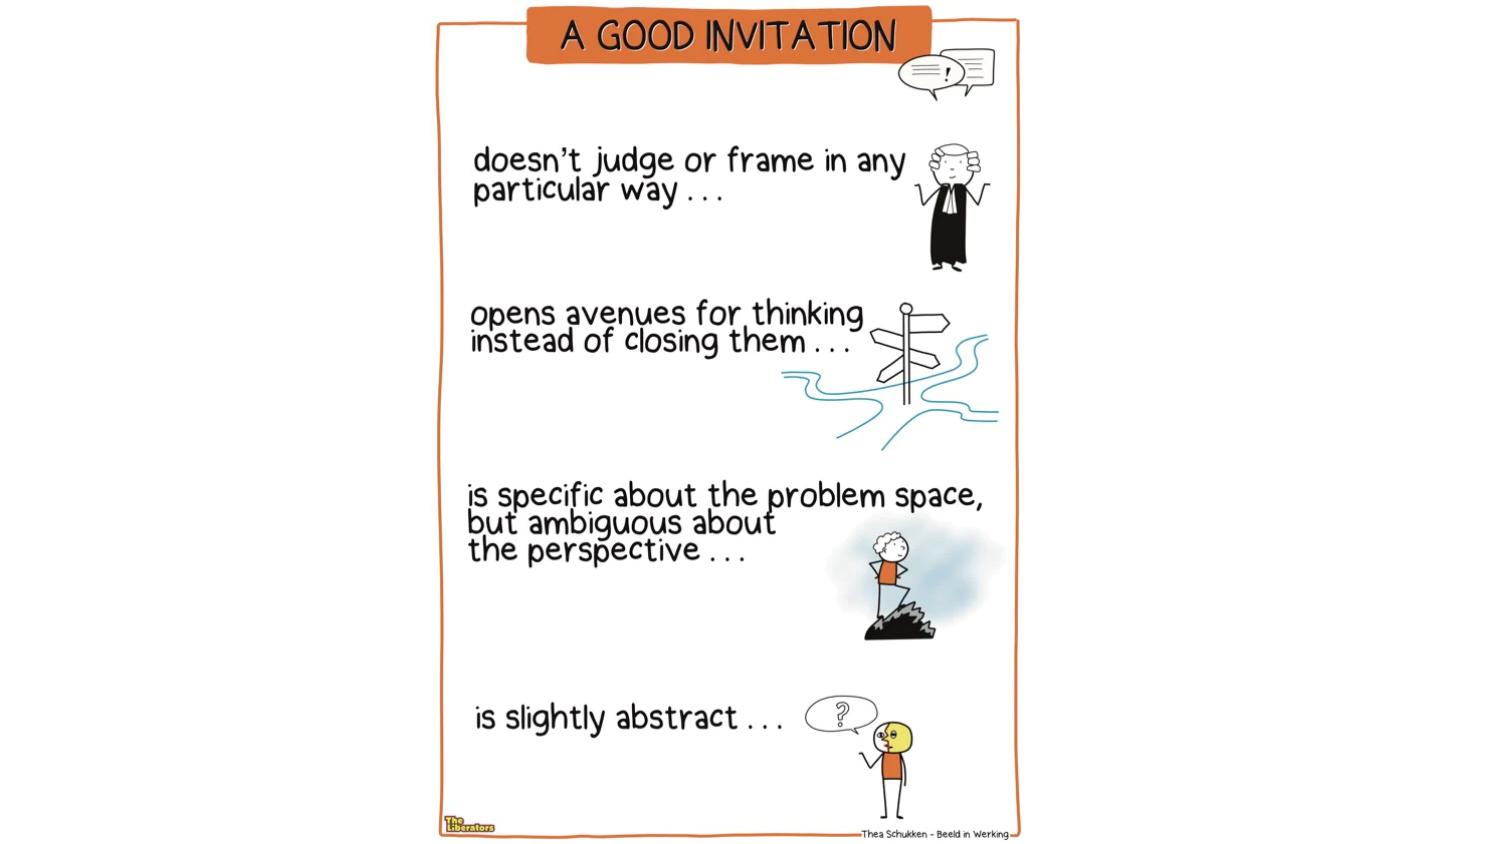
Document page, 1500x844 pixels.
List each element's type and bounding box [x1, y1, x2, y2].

list [430, 0, 1028, 844]
